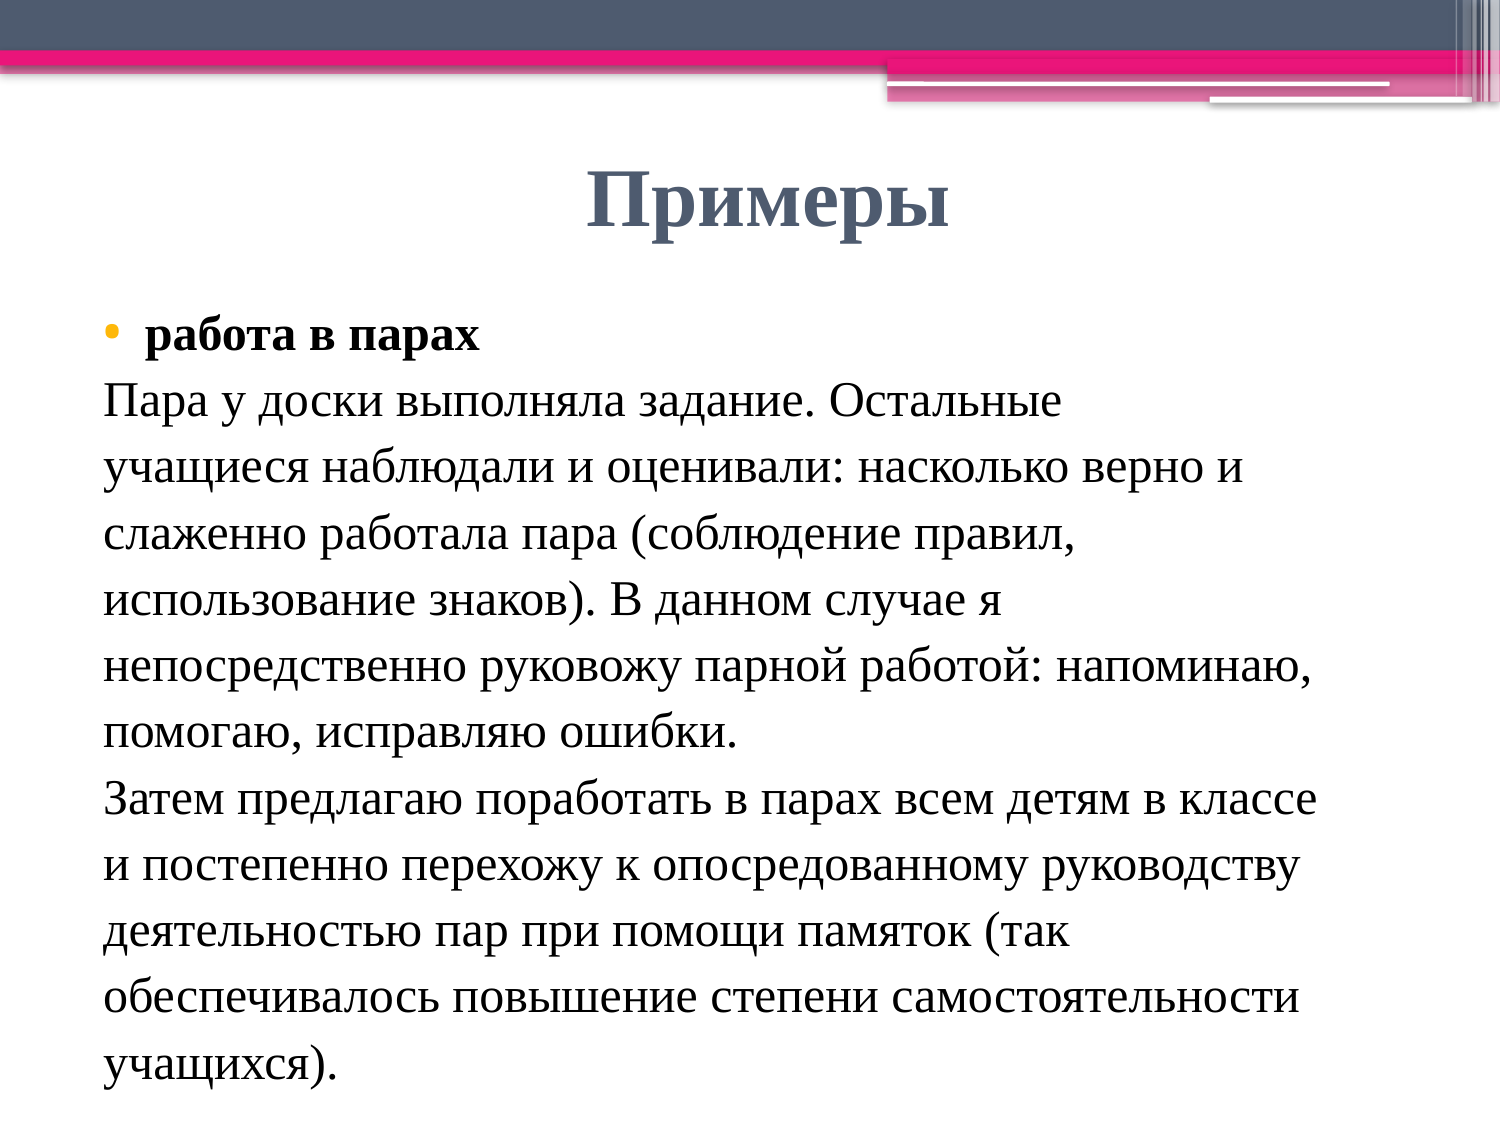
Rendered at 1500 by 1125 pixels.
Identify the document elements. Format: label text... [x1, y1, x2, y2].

list работа в парах Пара у доски выполняла задание. Остальные учащиеся наблюдали и оценивали: насколько верно и слаженно работала пара (соблюдение правил, использование знаков). В данном случае я непосредственно руковожу парной работой: напоминаю, помогаю, исправляю ошибки. Затем предлагаю поработать в парах всем детям в классе и постепенно перехожу к опосредованному руководству деятельностью пар при помощи памяток (так обеспечивалось повышение степени самостоятельности учащихся). [70, 292, 1432, 1090]
title Примеры [93, 105, 1444, 281]
